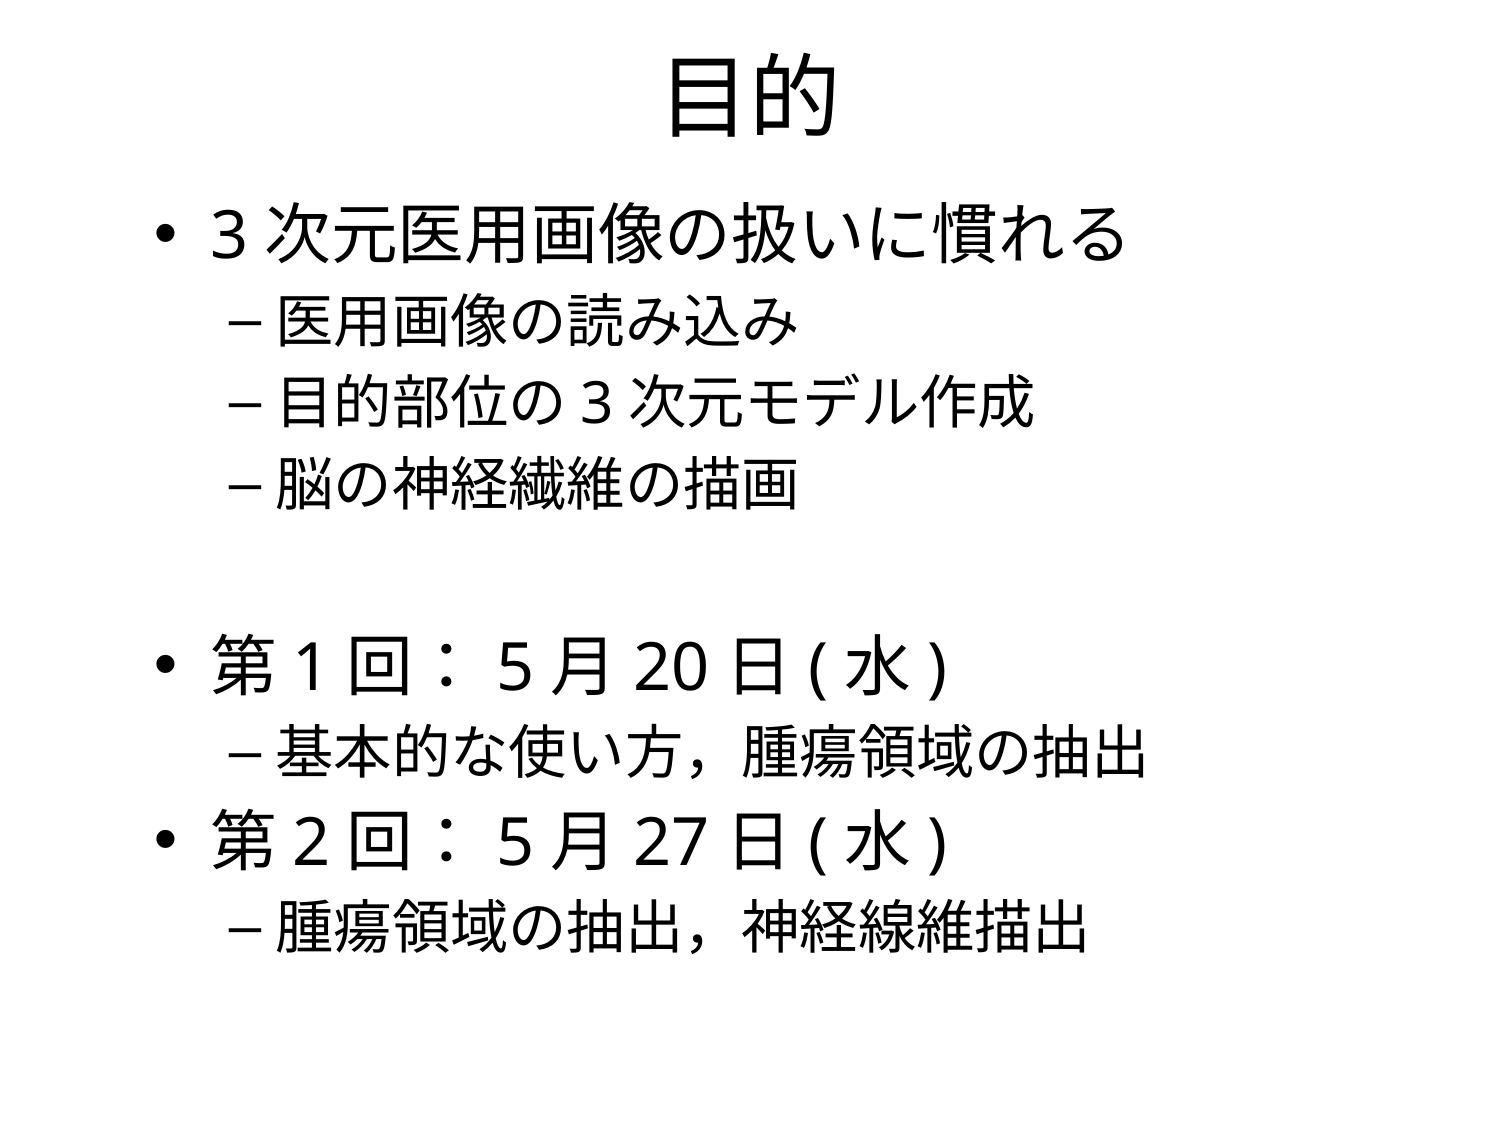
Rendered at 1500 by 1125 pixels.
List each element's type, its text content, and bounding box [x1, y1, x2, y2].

title 目的 [75, 0, 1425, 188]
list 3次元医用画像の扱いに慣れる 医用画像の読み込み 目的部位の3次元モデル作成 脳の神経繊維の描画 第1回：5月20日(水) 基本的な使い方，腫瘍領域の抽出 第2回：5月27日(水) 腫瘍領域の抽出，神経線維描出 [138, 184, 1362, 1084]
